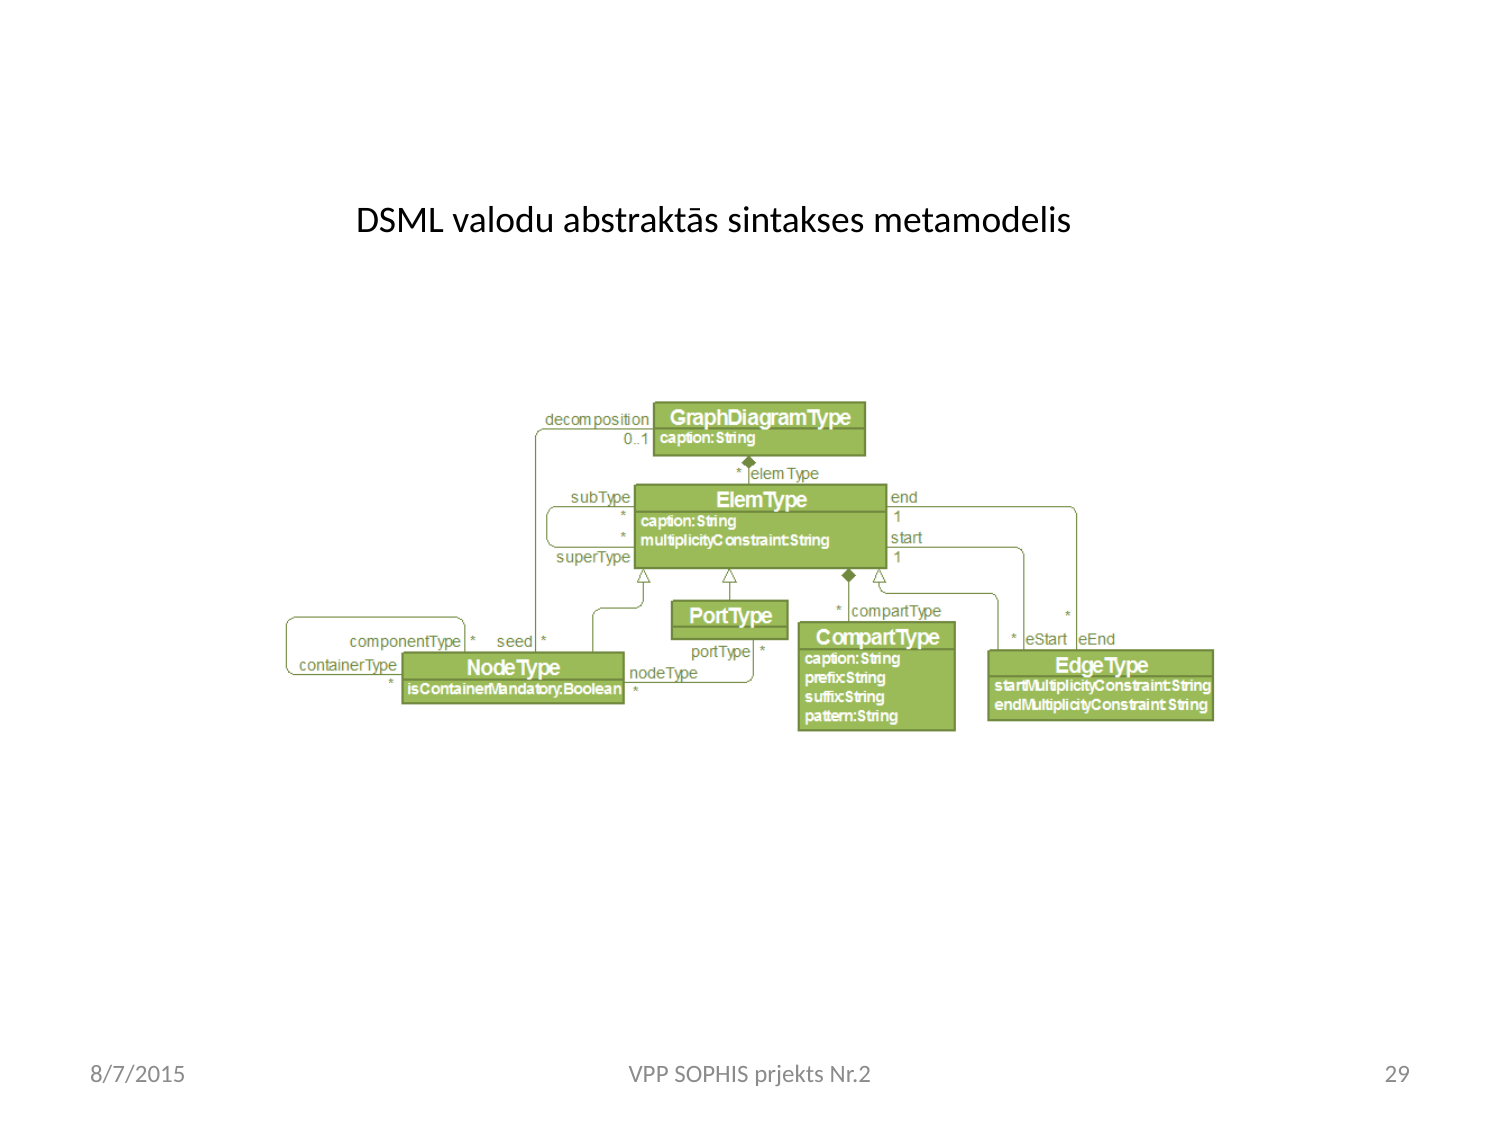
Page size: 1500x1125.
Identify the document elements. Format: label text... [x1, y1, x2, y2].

text_box DSML valodu abstraktās sintakses metamodelis [341, 187, 1088, 248]
footer VPP SOPHIS prjekts Nr.2 [512, 1042, 988, 1103]
slide_number 29 [1074, 1042, 1425, 1103]
picture [277, 389, 1223, 736]
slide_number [75, 1042, 425, 1103]
